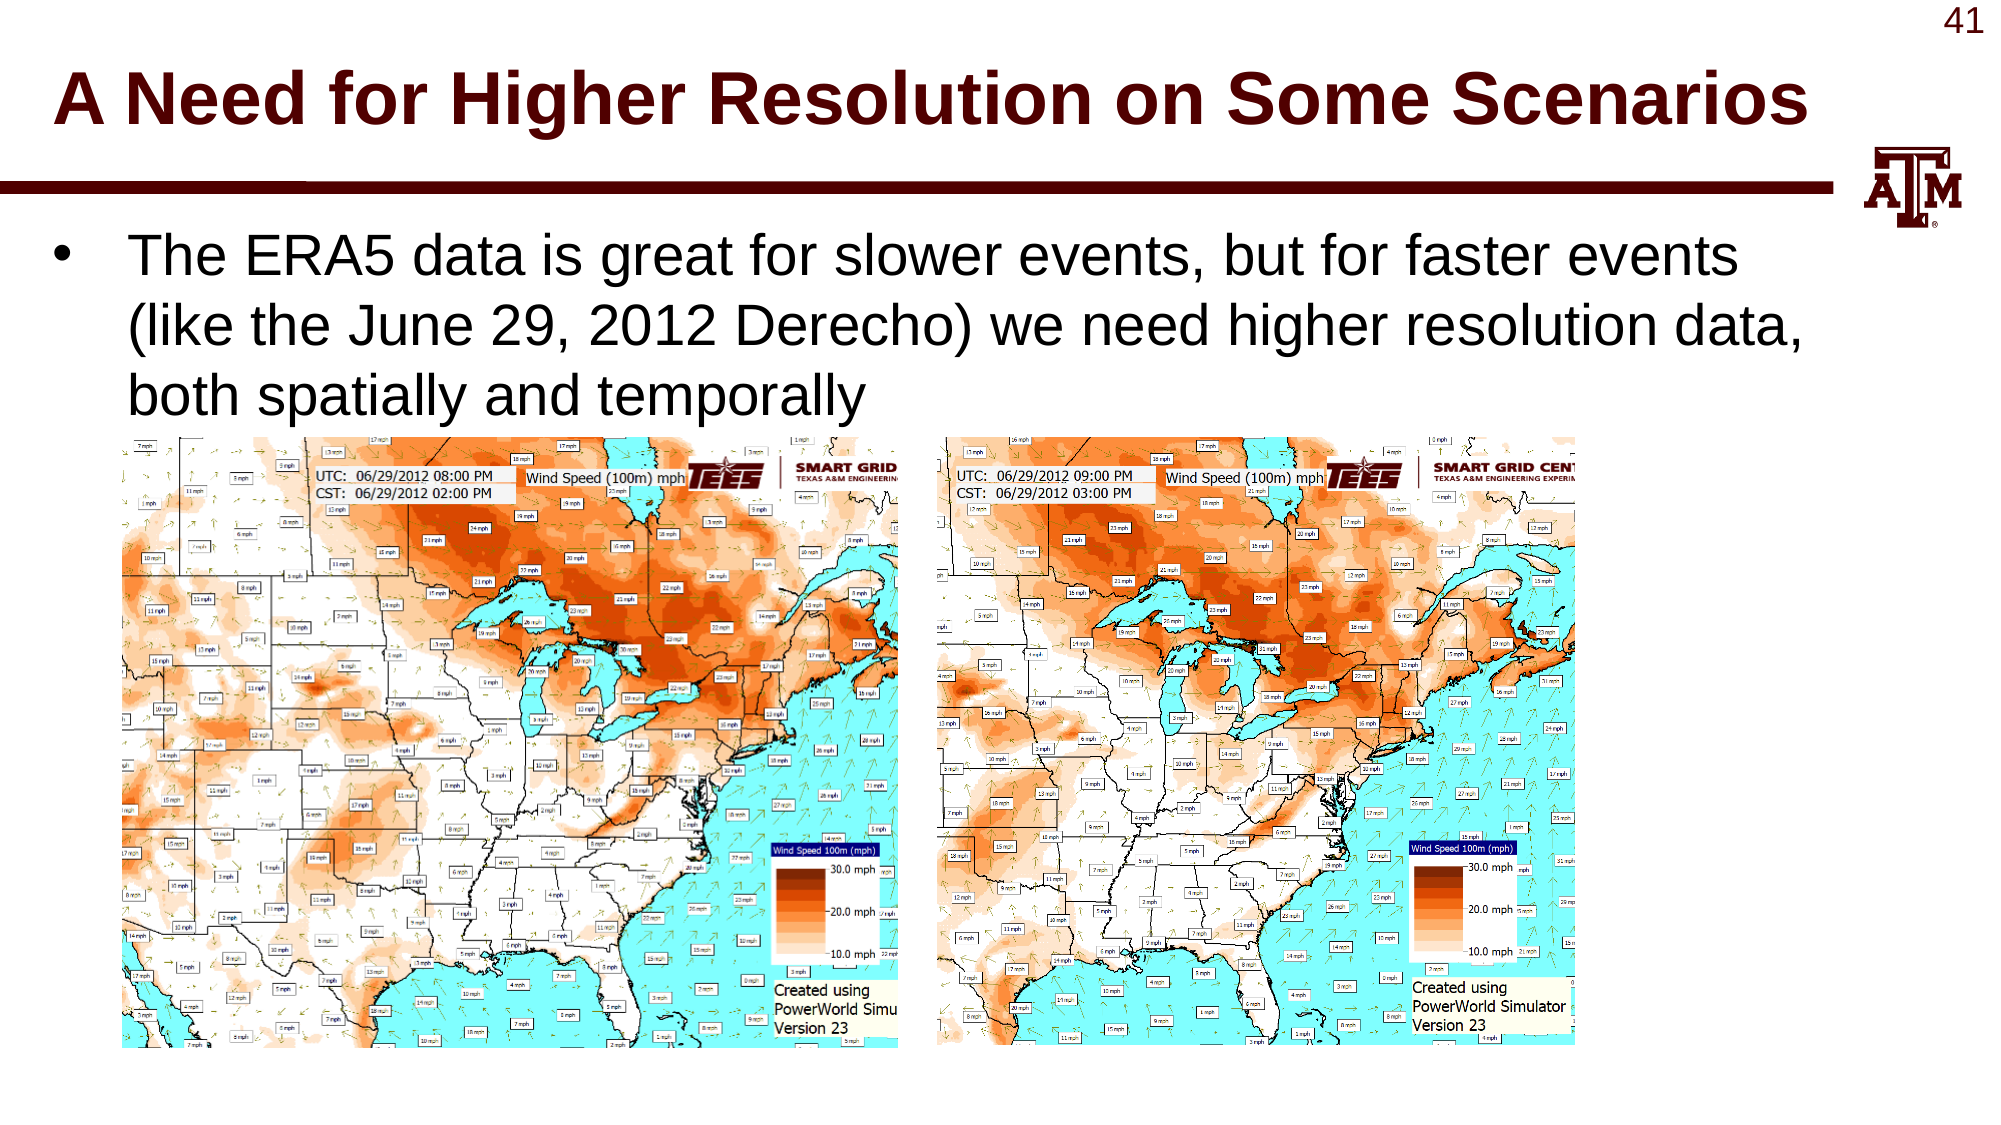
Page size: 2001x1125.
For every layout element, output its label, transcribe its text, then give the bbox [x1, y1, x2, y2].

list The ERA5 data is great for slower events, but for faster events (like the June 29, 2012 Derecho) we need higher resolution data, both spatially and temporally [37, 209, 1876, 463]
picture [937, 437, 1576, 1045]
title A Need for Higher Resolution on Some Scenarios [37, 12, 1851, 188]
picture [121, 437, 898, 1049]
picture [1850, 124, 1975, 250]
